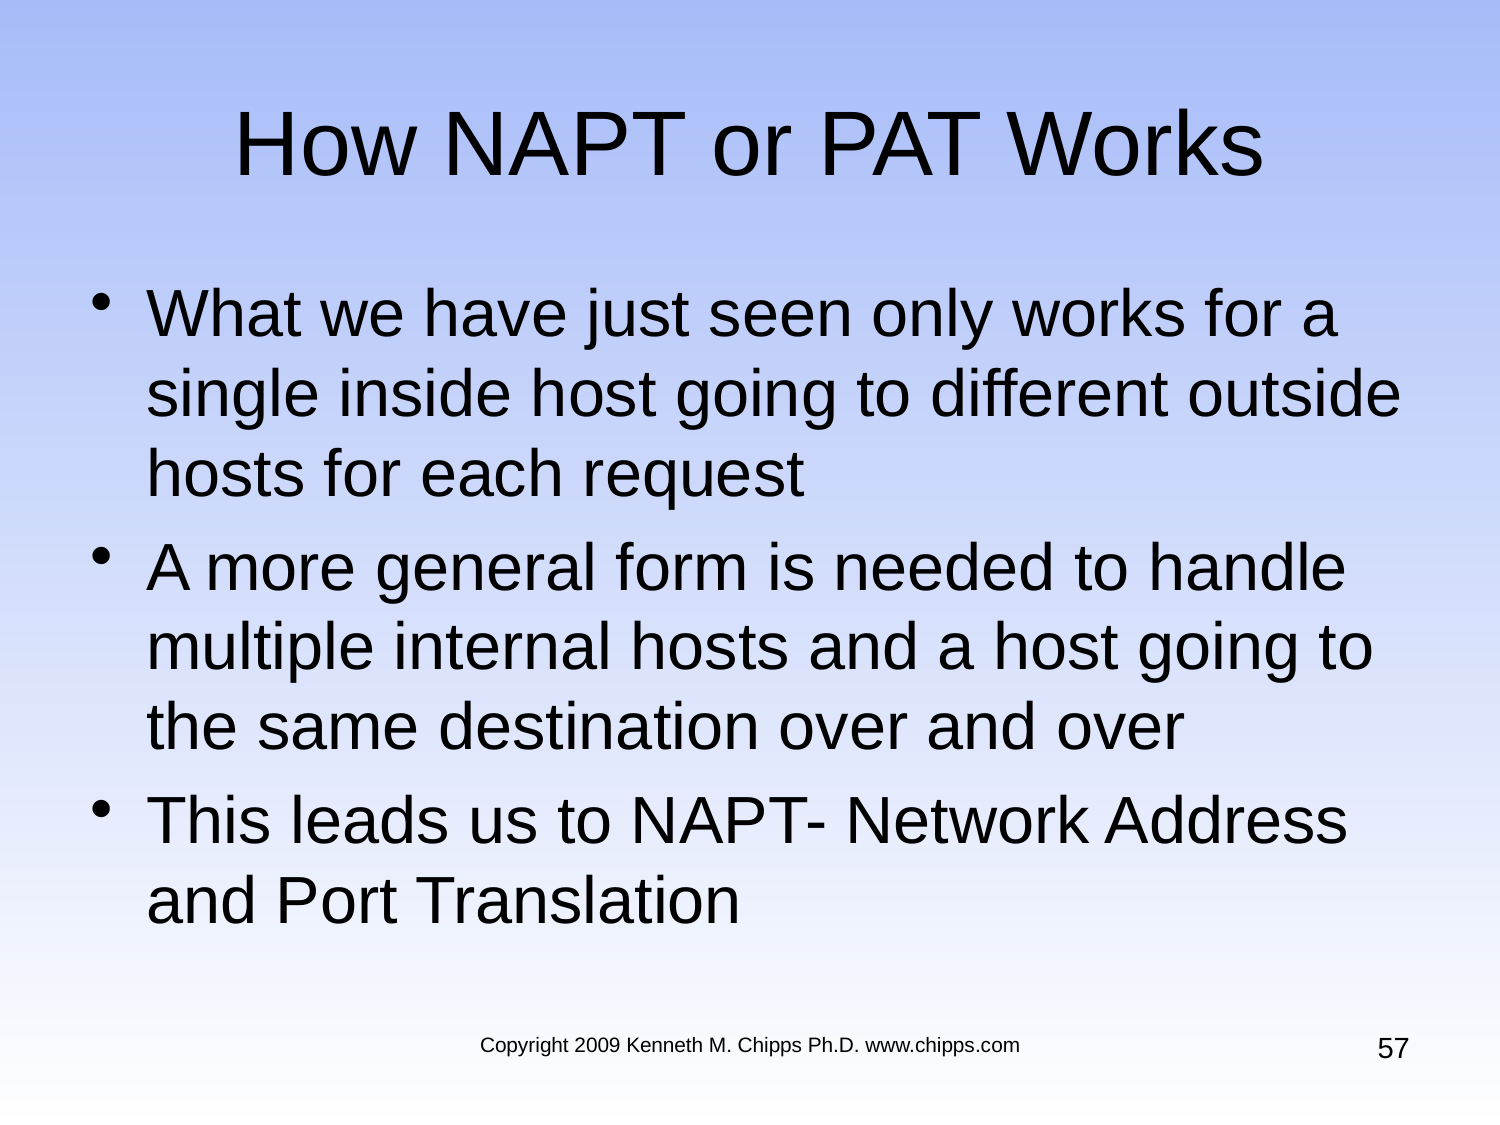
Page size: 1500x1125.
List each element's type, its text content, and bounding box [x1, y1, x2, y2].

list What we have just seen only works for a single inside host going to different outside hosts for each request A more general form is needed to handle multiple internal hosts and a host going to the same destination over and over This leads us to NAPT- Network Address and Port Translation [74, 262, 1426, 1006]
title How NAPT or PAT Works [74, 44, 1426, 233]
footer Copyright 2009 Kenneth M. Chipps Ph.D. www.chipps.com [449, 1024, 1051, 1103]
slide_number 57 [1074, 1021, 1426, 1101]
